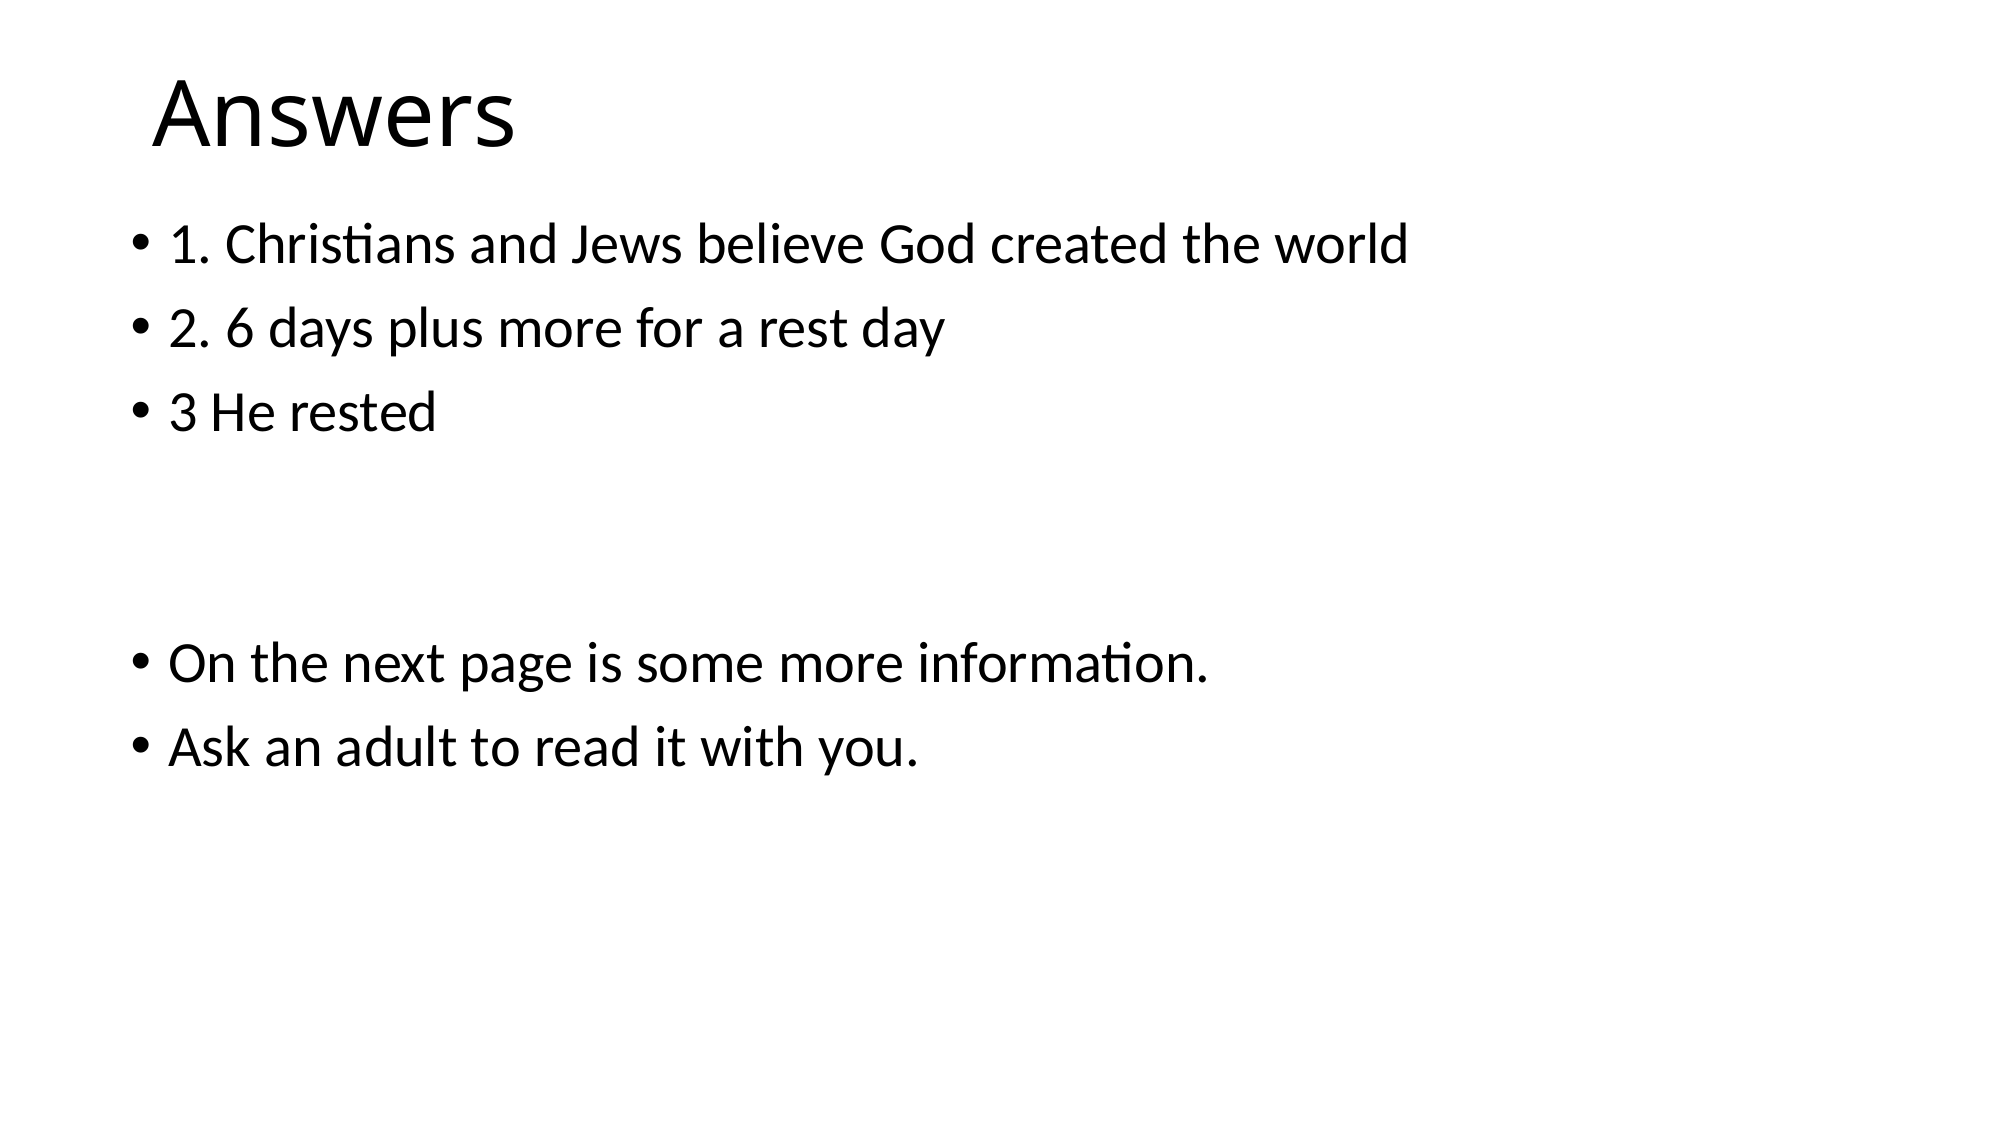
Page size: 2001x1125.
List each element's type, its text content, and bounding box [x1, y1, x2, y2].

text_box Answers [137, 59, 1863, 278]
text_box 1. Christians and Jews believe God created the world 2. 6 days plus more for a rest day 3 He rested On the next page is some more information. Ask an adult to read it with you. [115, 206, 1841, 446]
